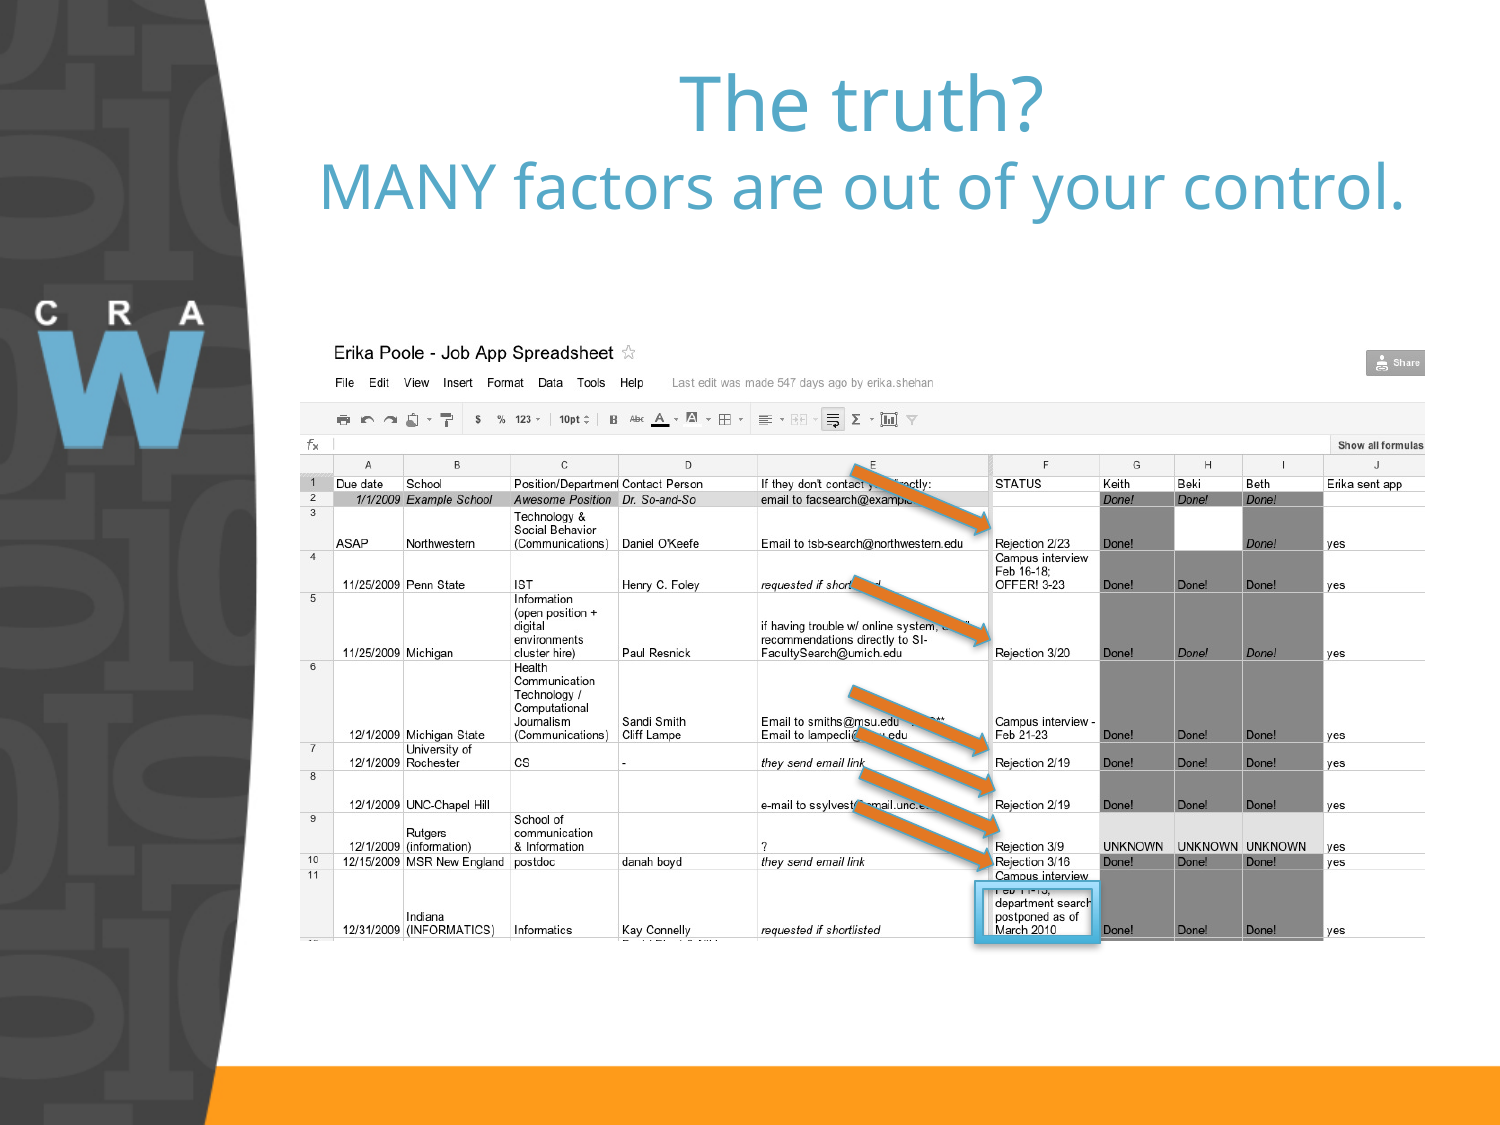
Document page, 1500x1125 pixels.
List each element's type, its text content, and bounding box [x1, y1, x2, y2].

title The truth? MANY factors are out of your control. [300, 45, 1425, 233]
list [299, 262, 1426, 1006]
picture [0, 0, 1500, 1125]
